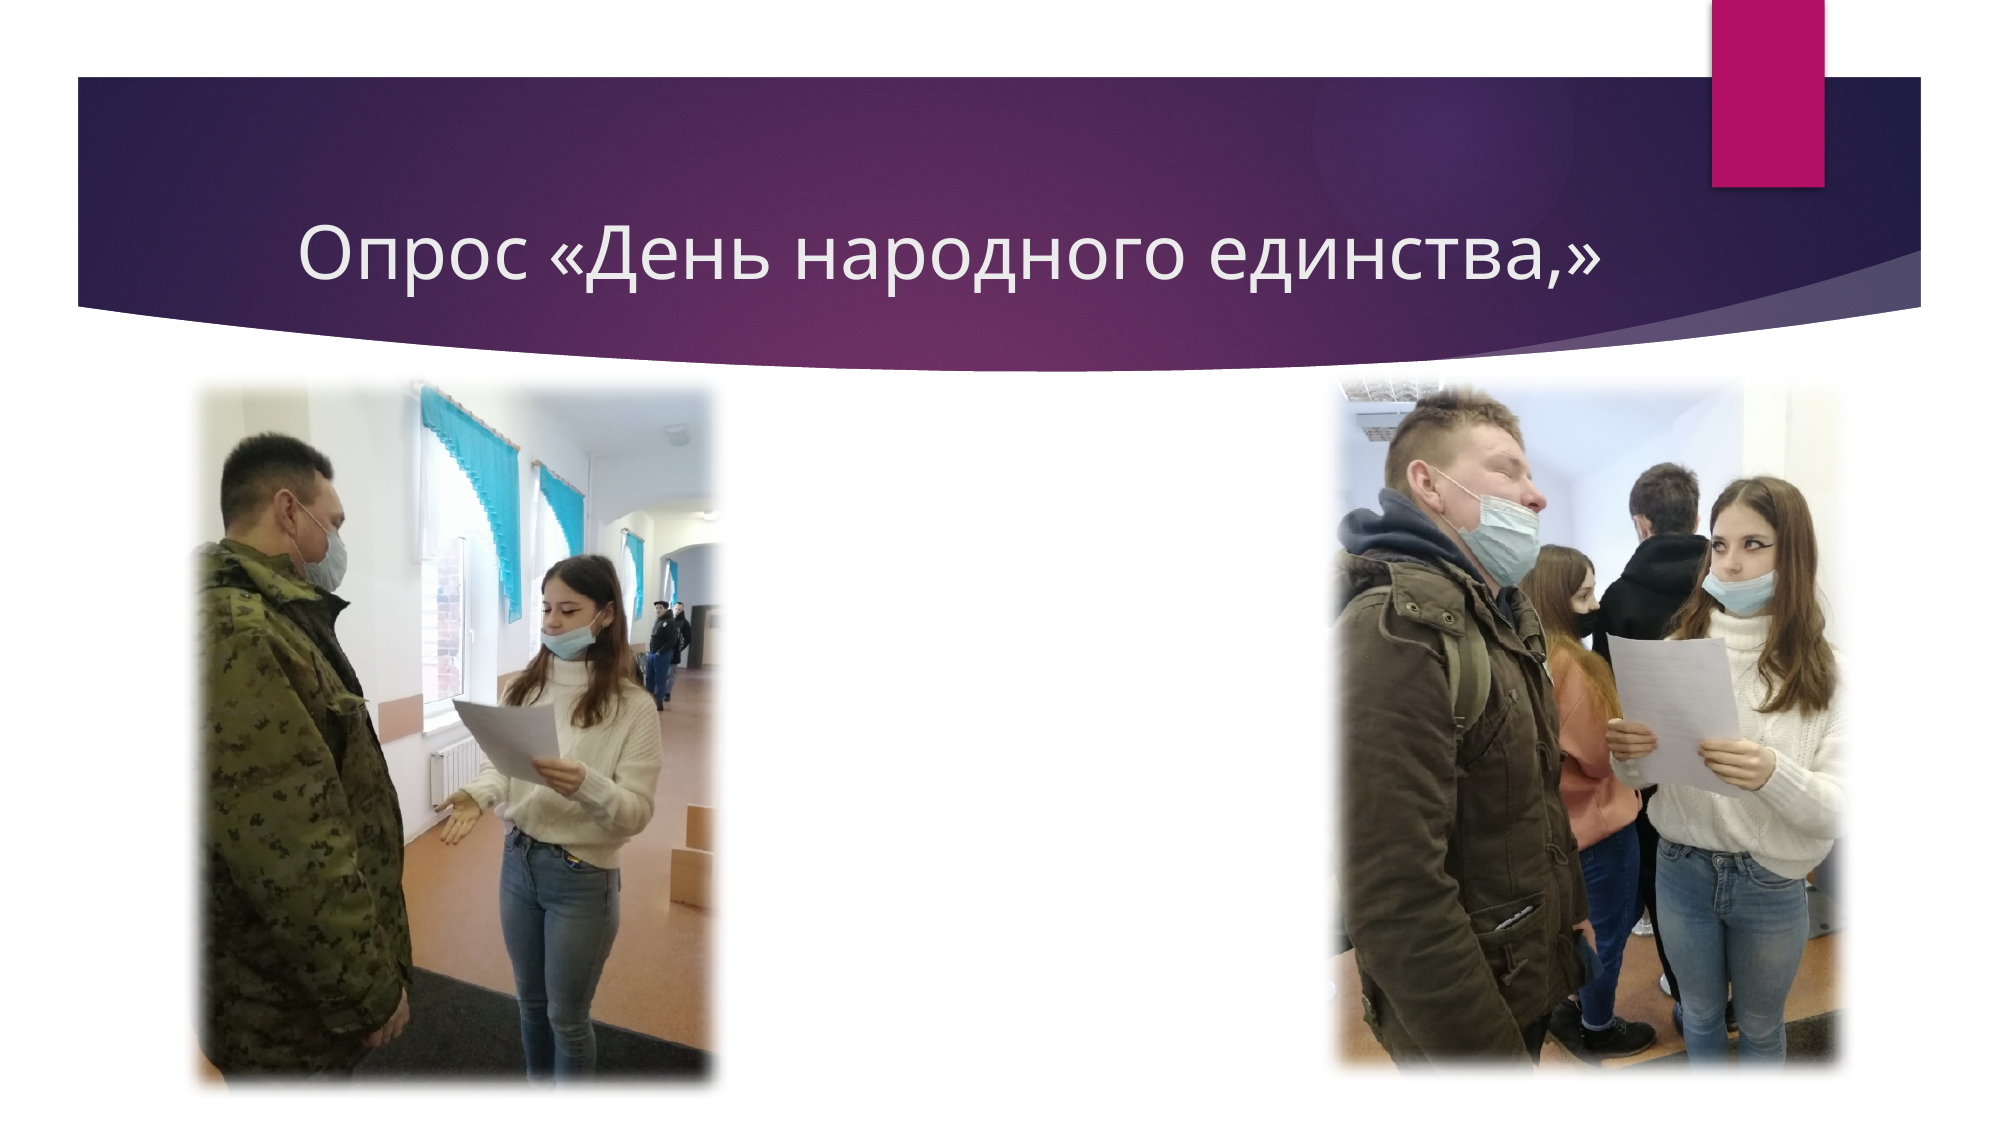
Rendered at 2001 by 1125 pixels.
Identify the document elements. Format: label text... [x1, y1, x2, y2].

title Опрос «День народного единства,» [281, 191, 1719, 308]
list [182, 371, 729, 1099]
picture [1320, 371, 1855, 1083]
